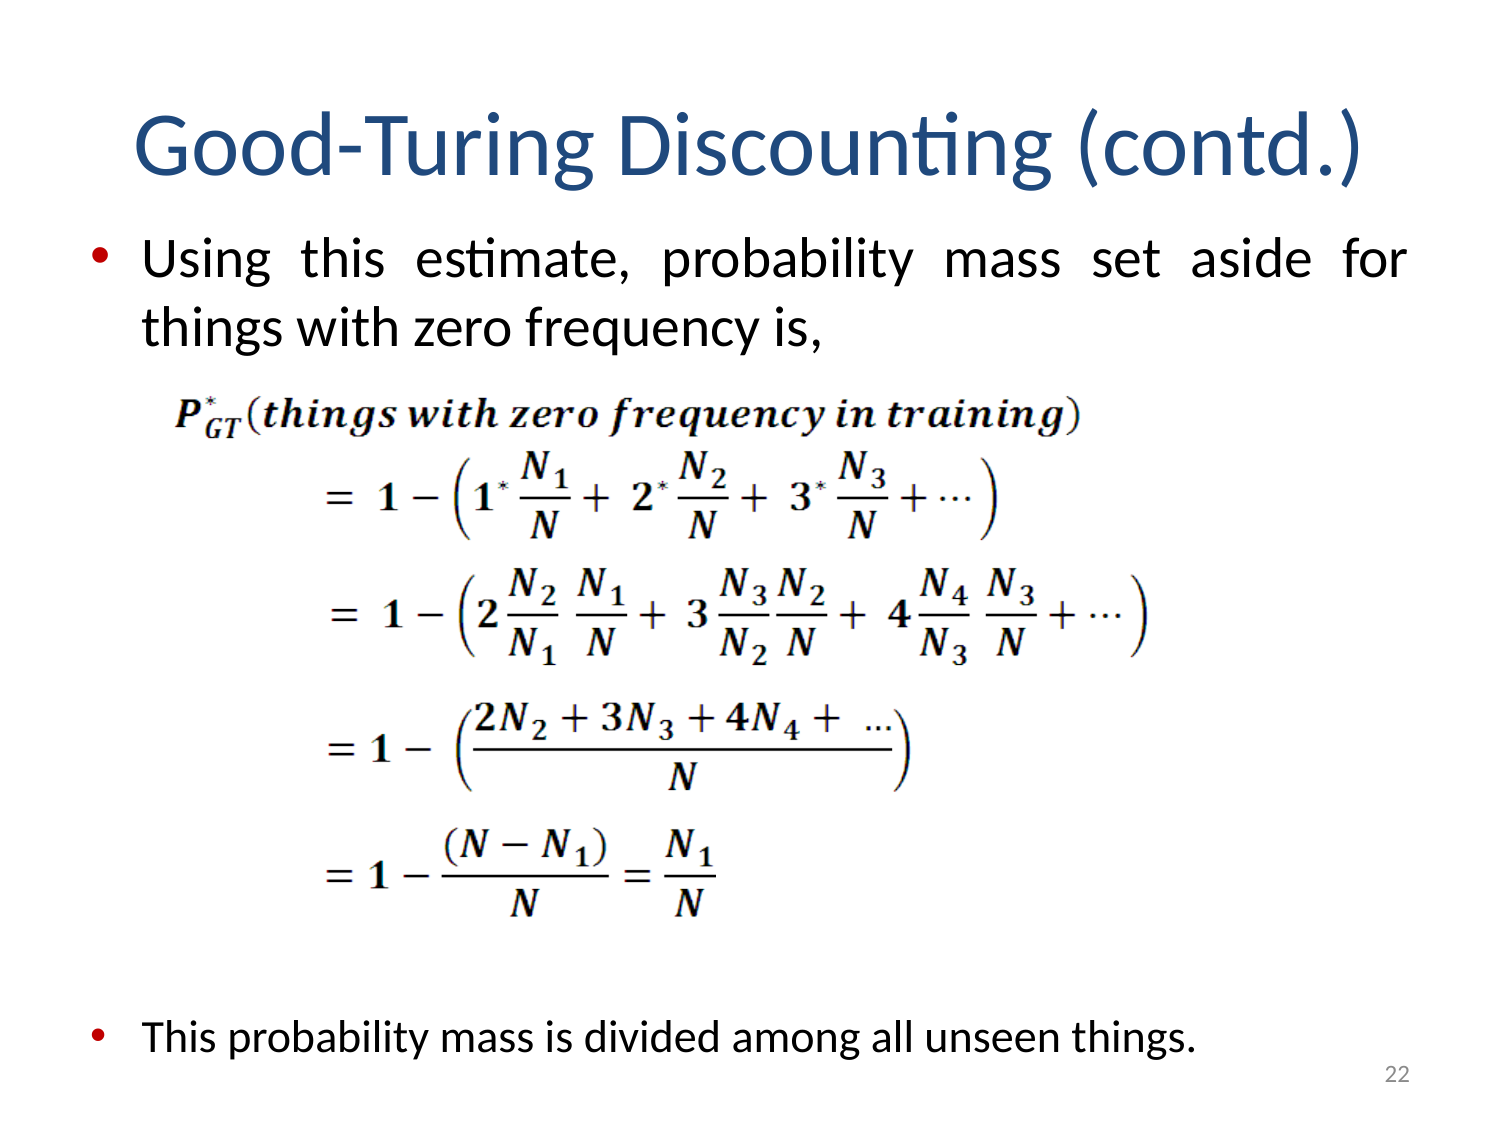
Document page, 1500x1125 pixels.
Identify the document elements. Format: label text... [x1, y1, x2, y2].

picture [324, 823, 716, 926]
list Using this estimate, probability mass set aside for things with zero frequency is, This probability mass is divided among all unseen things. [75, 212, 1425, 1075]
slide_number 22 [1074, 1042, 1425, 1103]
picture [326, 698, 913, 801]
picture [174, 390, 1151, 551]
picture [329, 565, 1151, 676]
title Good-Turing Discounting (contd.) [75, 45, 1425, 212]
